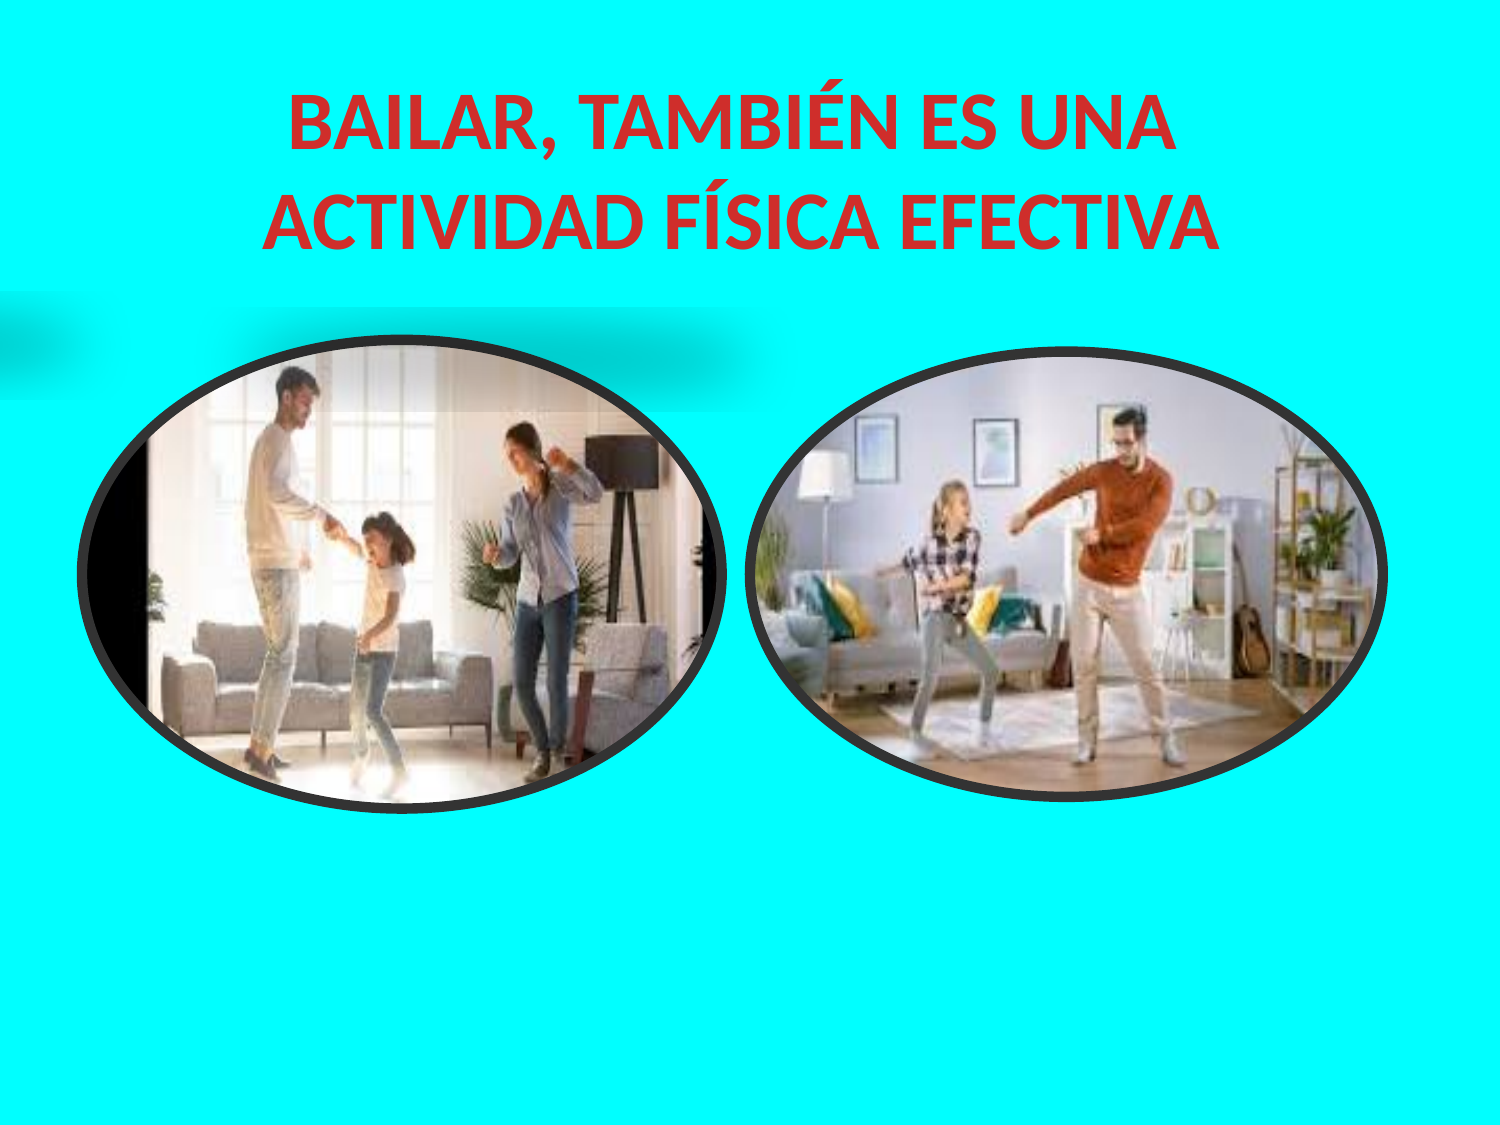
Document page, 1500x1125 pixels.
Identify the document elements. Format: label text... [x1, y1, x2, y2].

text_box BAILAR, TAMBIÉN ES UNA ACTIVIDAD FÍSICA EFECTIVA [128, 58, 1336, 274]
picture [749, 351, 1383, 798]
picture [81, 339, 722, 809]
